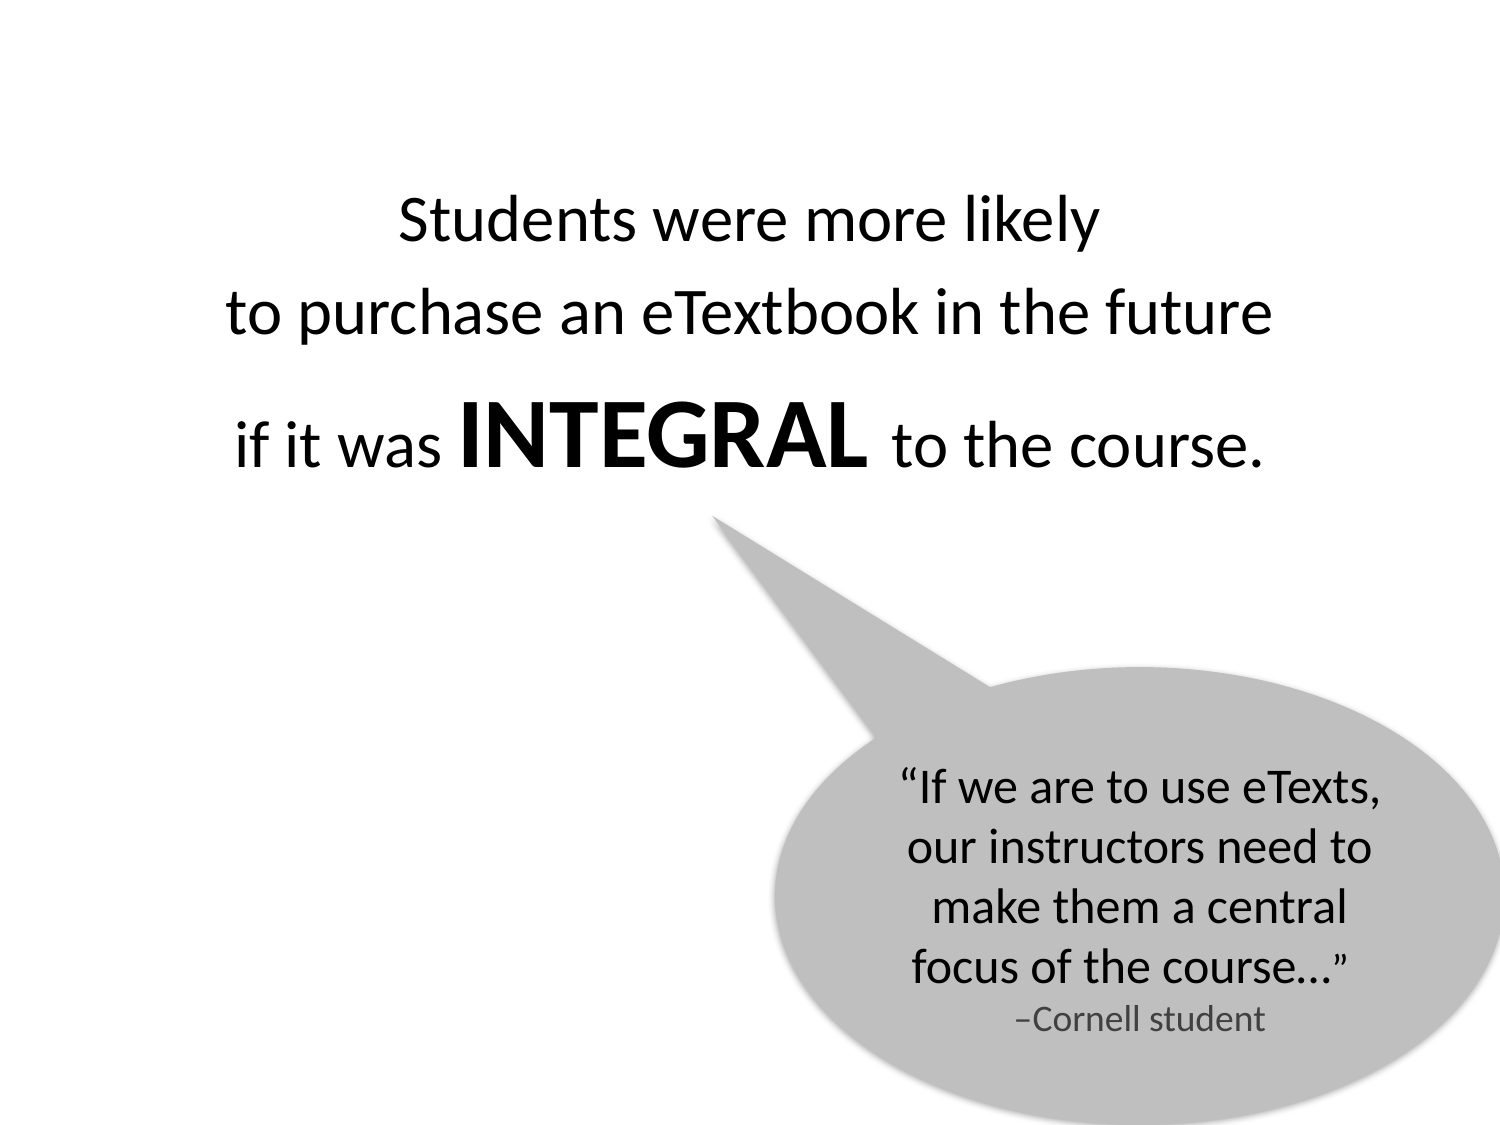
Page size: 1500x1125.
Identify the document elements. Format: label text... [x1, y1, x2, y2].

list Students were more likely to purchase an eTextbook in the future if it was INTEGRAL to the course. [75, 73, 1425, 817]
text_box “If we are to use eTexts, our instructors need to make them a central focus of the course…” –Cornell student [711, 515, 1500, 1125]
